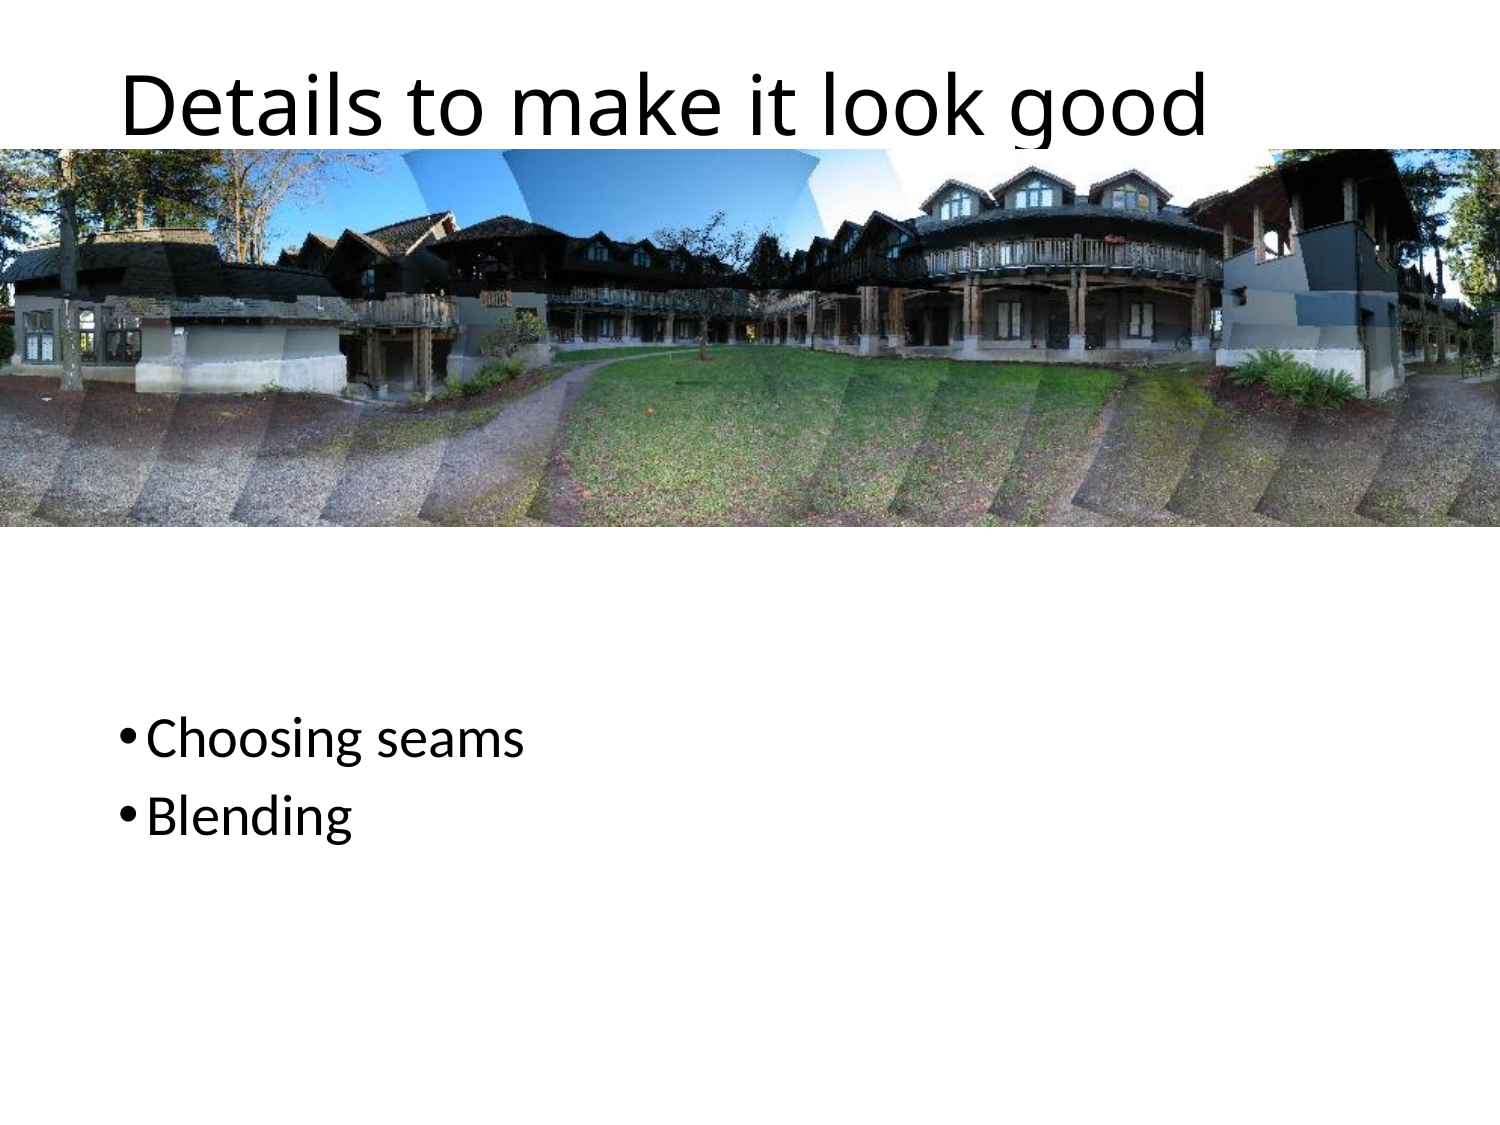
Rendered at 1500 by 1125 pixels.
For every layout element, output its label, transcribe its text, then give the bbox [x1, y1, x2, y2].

picture [0, 149, 1500, 528]
list Choosing seams Blending [103, 528, 1397, 1014]
title Details to make it look good [103, 0, 1397, 149]
